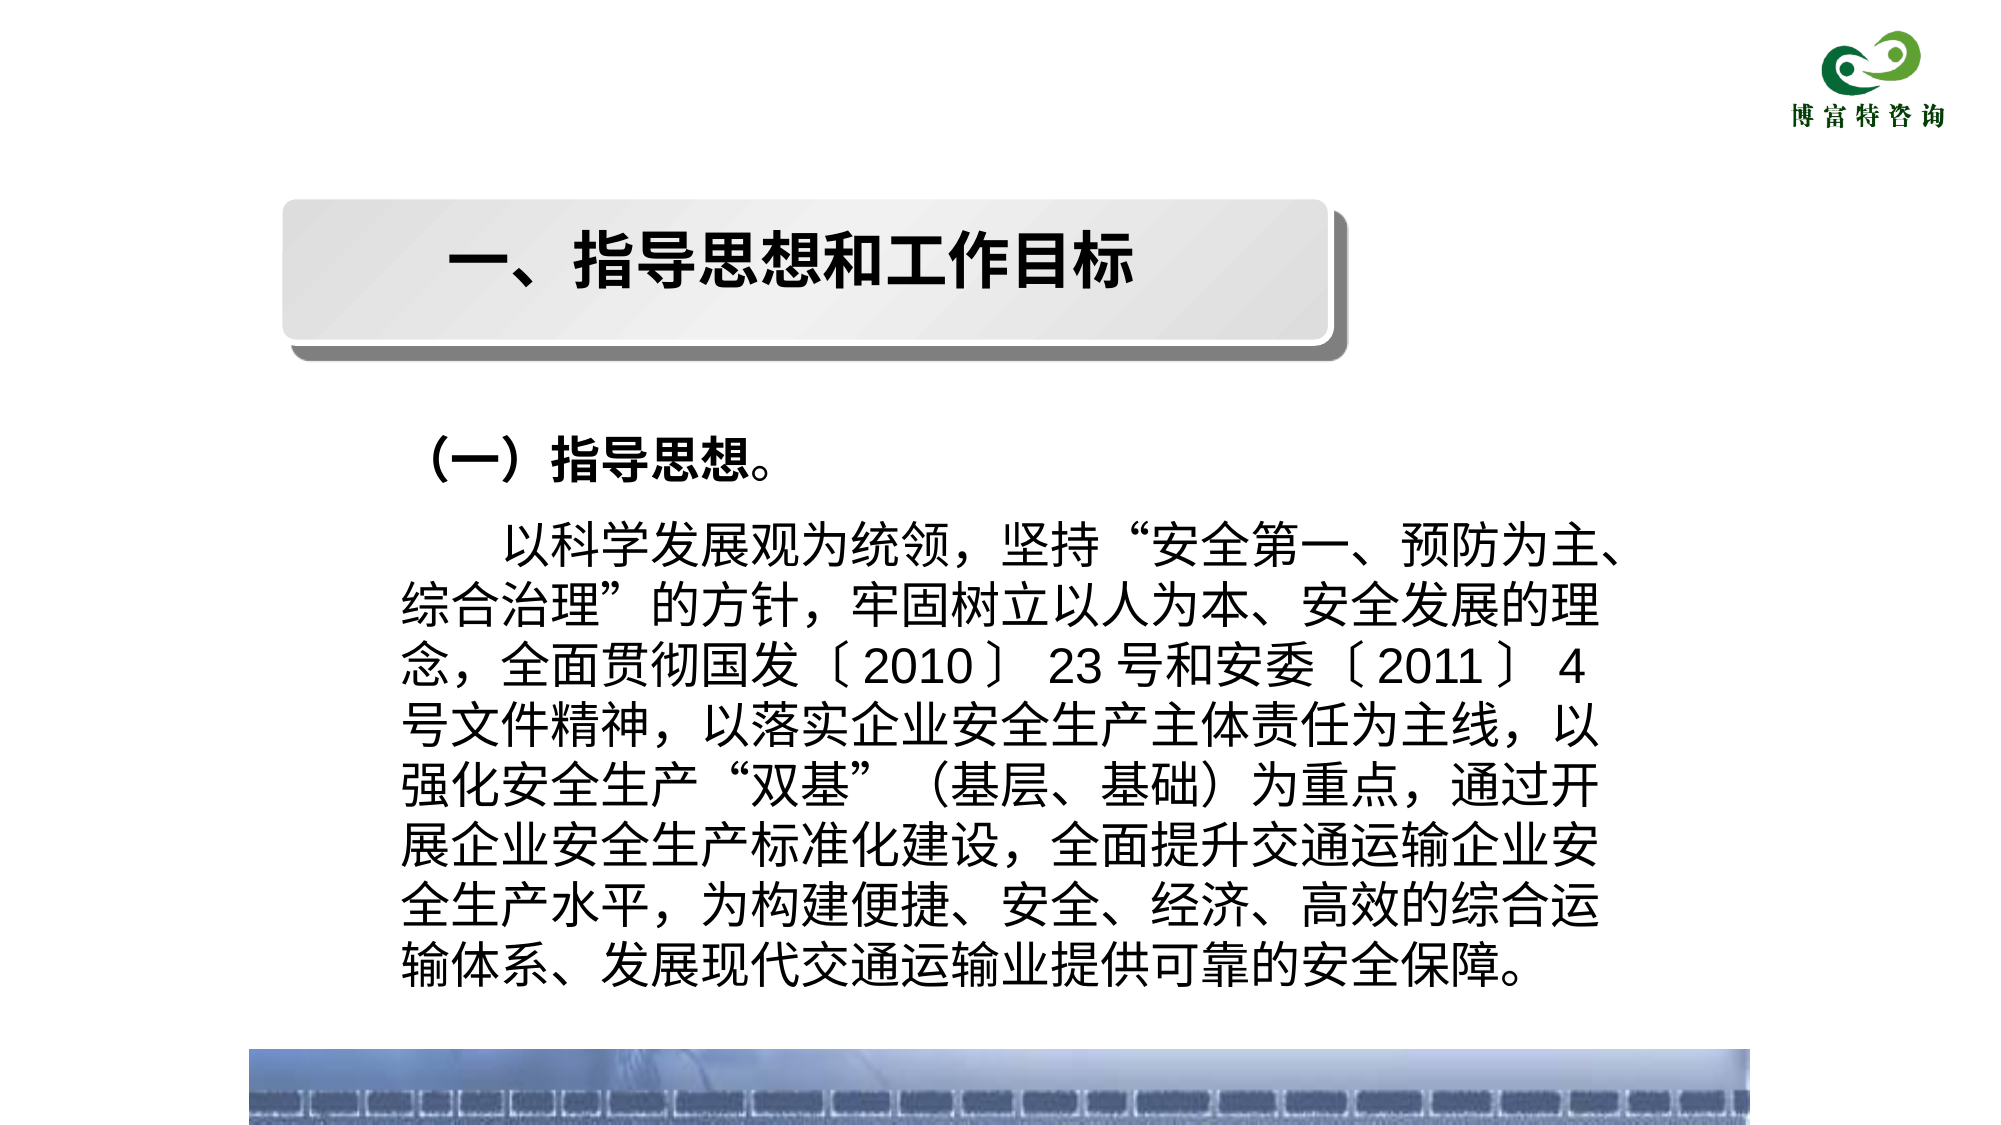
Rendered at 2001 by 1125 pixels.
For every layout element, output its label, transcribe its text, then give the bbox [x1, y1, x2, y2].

text_box （一）指导思想。 以科学发展观为统领，坚持“安全第一、预防为主、综合治理”的方针，牢固树立以人为本、安全发展的理念，全面贯彻国发〔2010〕23号和安委〔2011〕4号文件精神，以落实企业安全生产主体责任为主线，以强化安全生产“双基”（基层、基础）为重点，通过开展企业安全生产标准化建设，全面提升交通运输企业安全生产水平，为构建便捷、安全、经济、高效的综合运输体系、发展现代交通运输业提供可靠的安全保障。 [385, 420, 1632, 1000]
picture [249, 1049, 1751, 1125]
text_box [279, 196, 1331, 343]
text_box 一、指导思想和工作目标 [433, 214, 1284, 304]
picture [1772, 30, 1969, 131]
